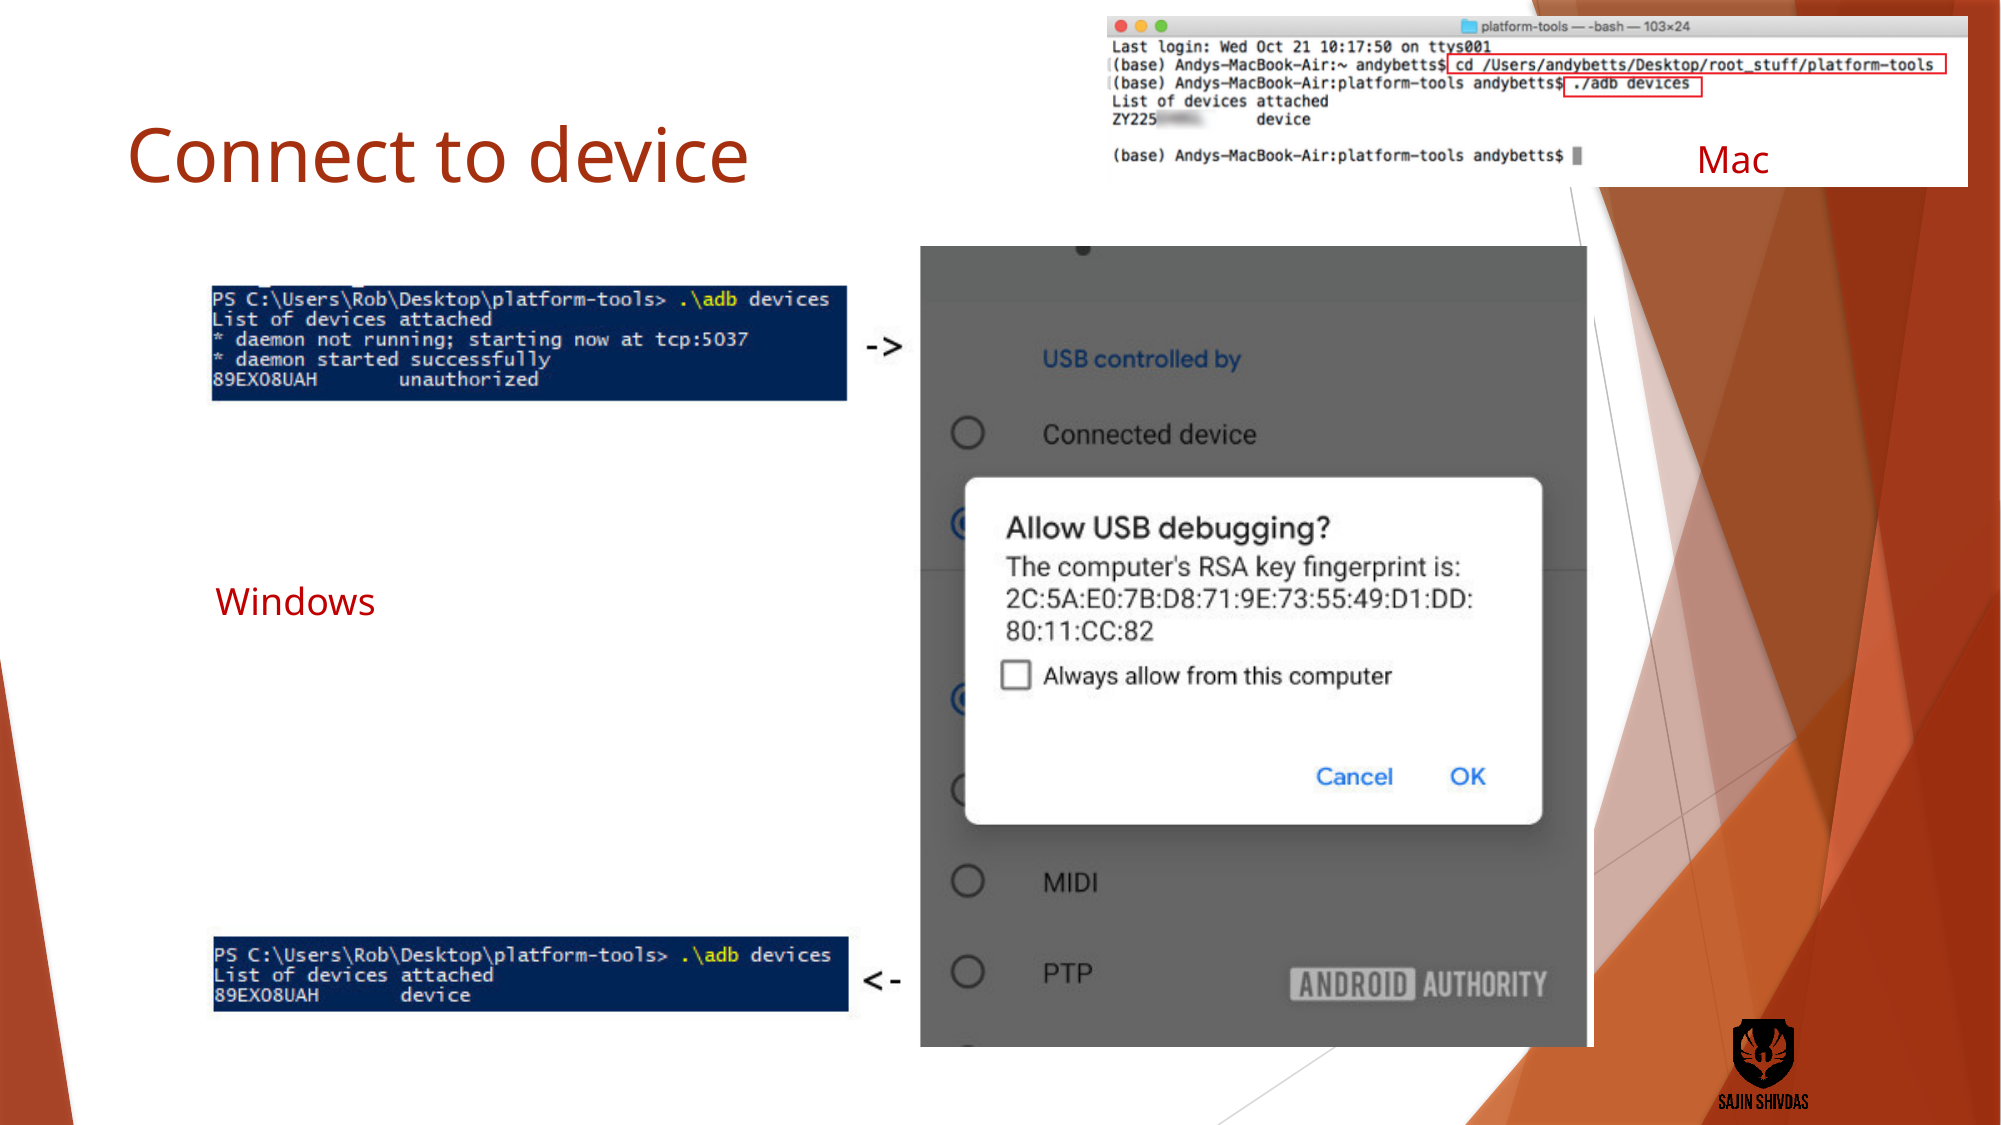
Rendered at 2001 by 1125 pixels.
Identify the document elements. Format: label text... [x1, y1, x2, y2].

title Connect to device [111, 99, 1522, 317]
picture [194, 246, 1595, 1047]
picture [1104, 15, 1968, 188]
picture [1708, 1009, 1821, 1121]
